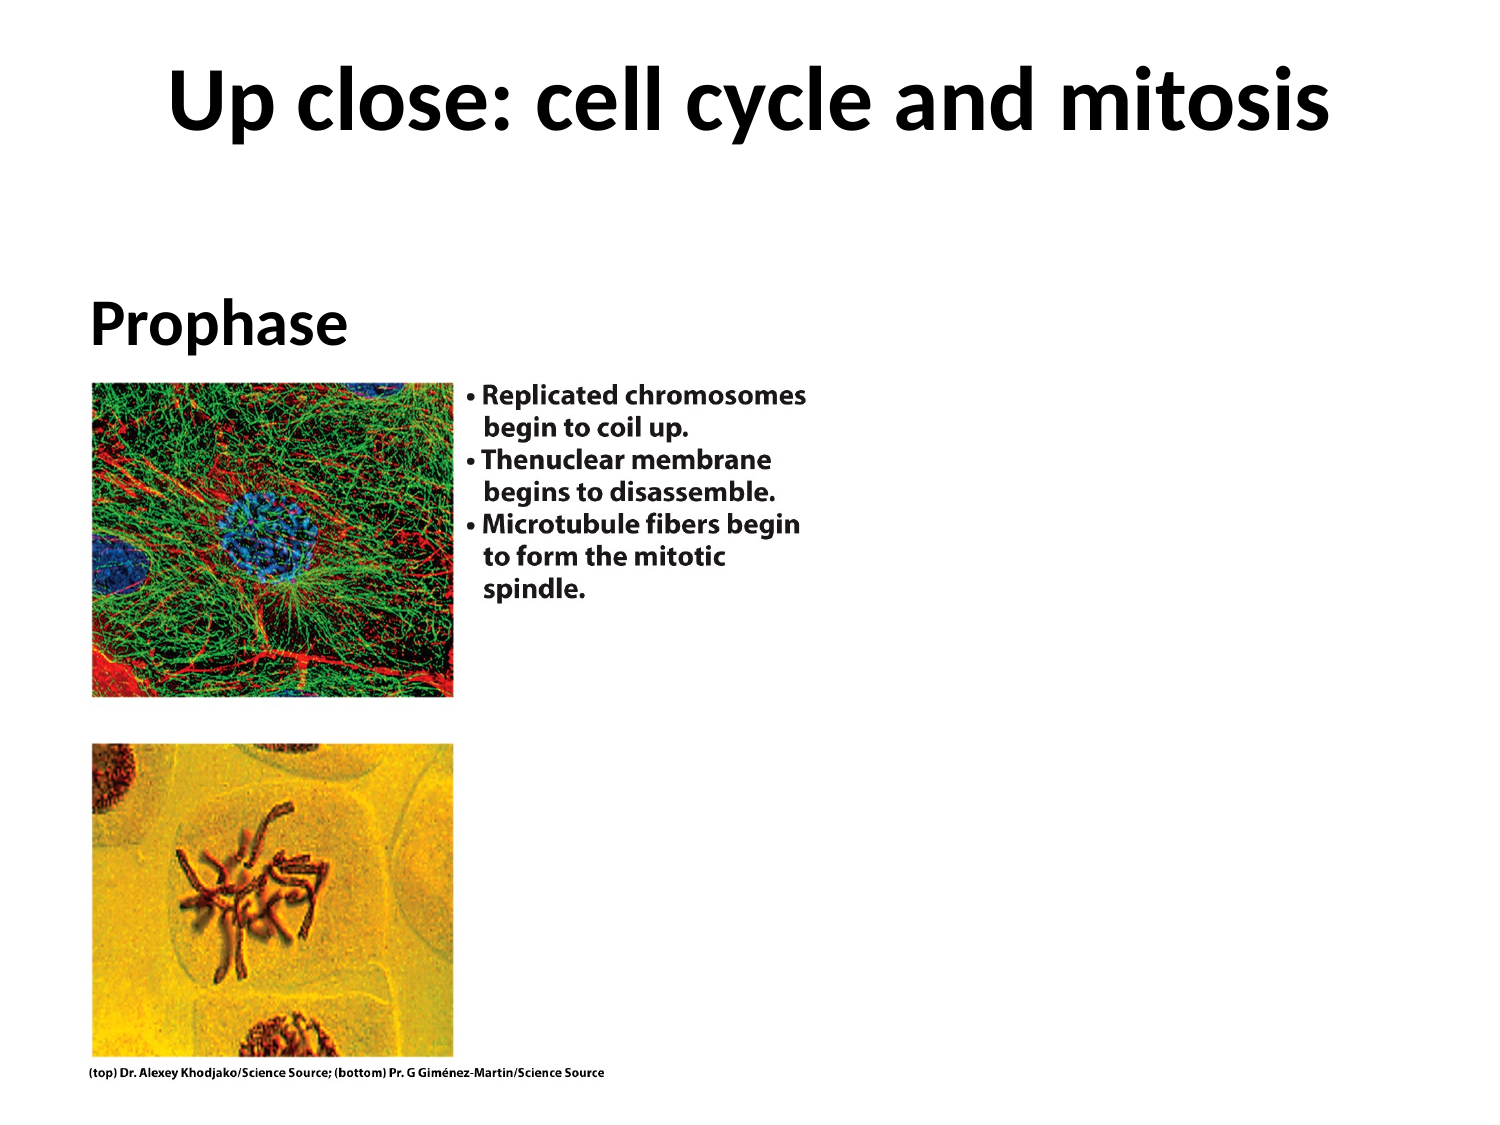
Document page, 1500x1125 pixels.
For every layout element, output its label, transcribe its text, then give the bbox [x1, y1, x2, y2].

list Prophase [75, 271, 1425, 1038]
title Up close: cell cycle and mitosis [75, 0, 1425, 188]
picture [82, 375, 817, 1083]
